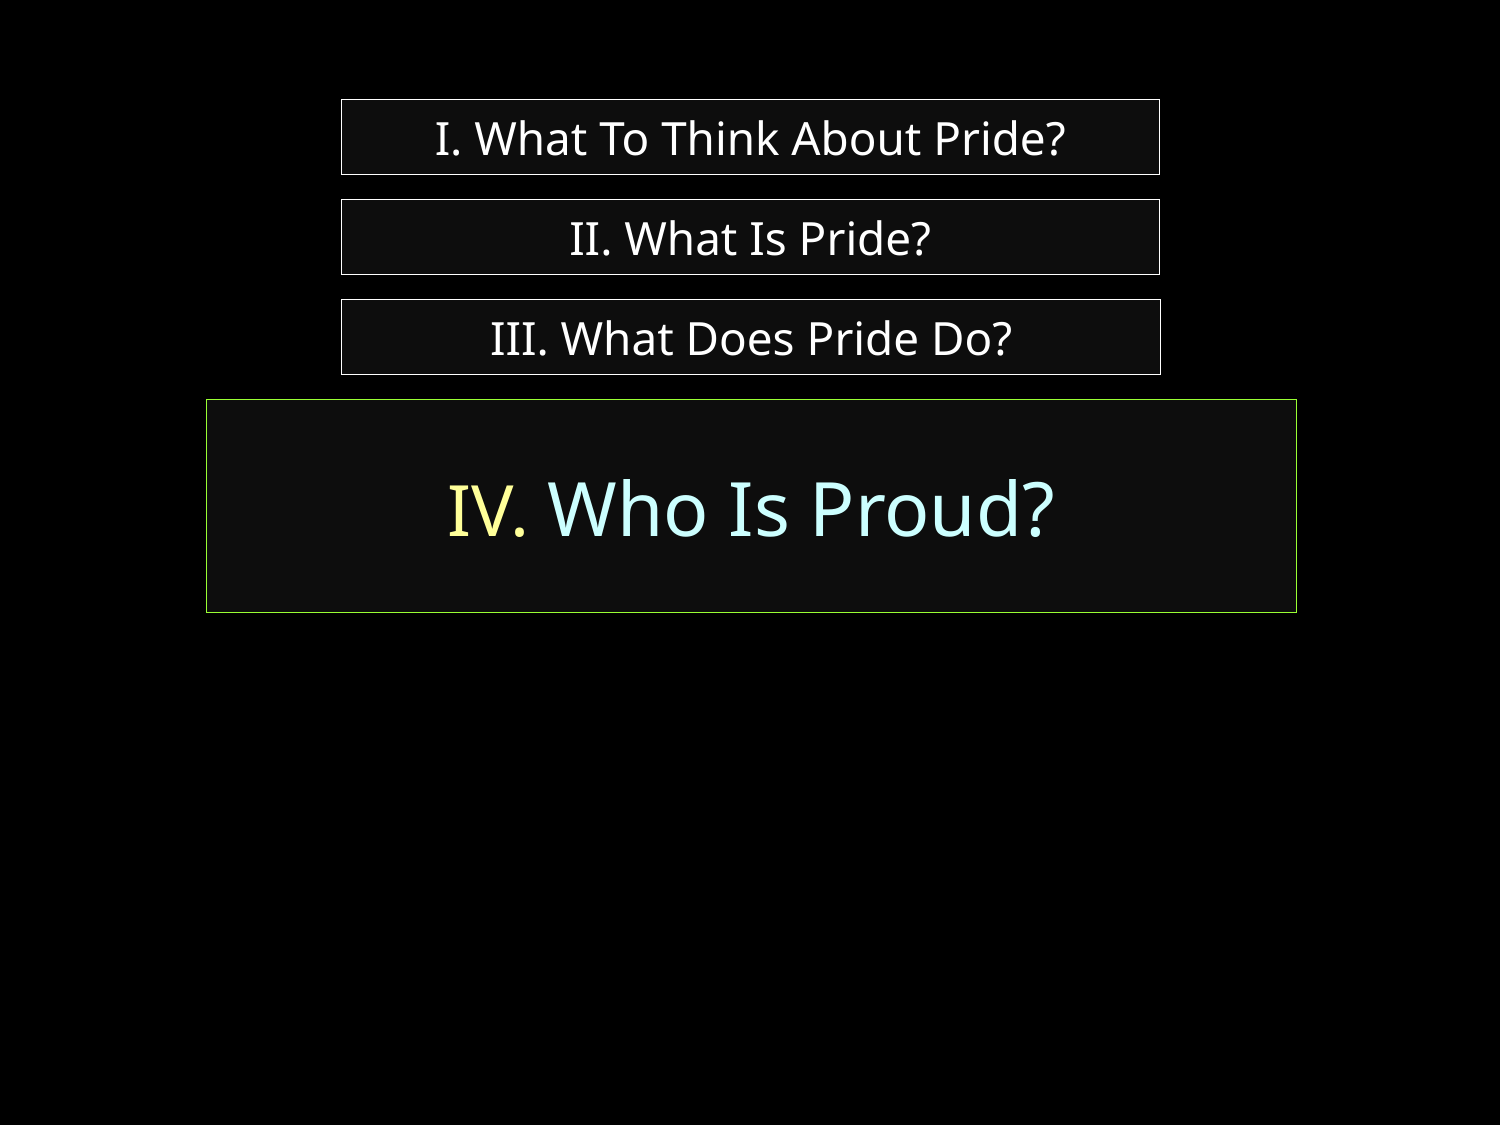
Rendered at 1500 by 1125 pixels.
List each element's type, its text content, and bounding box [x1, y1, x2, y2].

text_box IV. Who Is Proud? [206, 399, 1297, 613]
text_box III. What Does Pride Do? [341, 299, 1161, 375]
text_box II. What Is Pride? [341, 199, 1160, 275]
title I. What To Think About Pride? [341, 99, 1160, 175]
